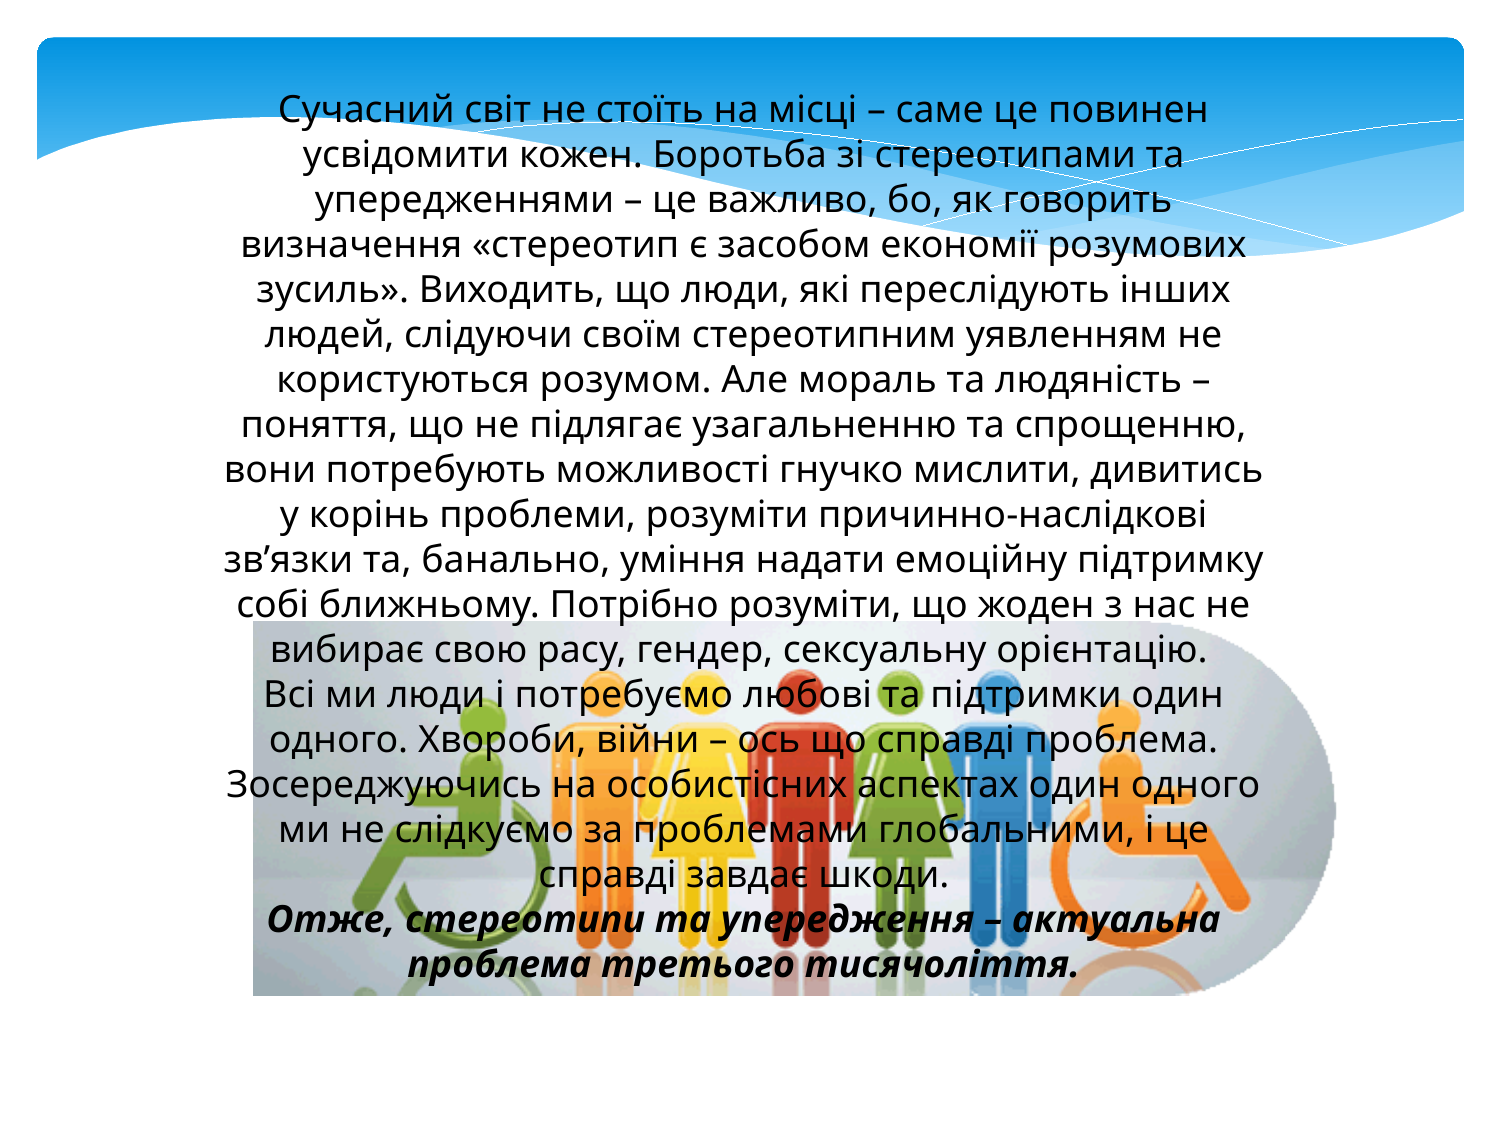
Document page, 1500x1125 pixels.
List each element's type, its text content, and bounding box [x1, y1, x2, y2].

picture [253, 621, 1341, 997]
text_box Сучасний світ не стоїть на місці – саме це повинен усвідомити кожен. Боротьба зі стереотипами та упередженнями – це важливо, бо, як говорить визначення «стереотип є засобом економії розумових зусиль». Виходить, що люди, які переслідують інших людей, слідуючи своїм стереотипним уявленням не користуються розумом. Але мораль та людяність – поняття, що не підлягає узагальненню та спрощенню, вони потребують можливості гнучко мислити, дивитись у корінь проблеми, розуміти причинно-наслідкові зв’язки та, банально, уміння надати емоційну підтримку собі ближньому. Потрібно розуміти, що жоден з нас не вибирає свою расу, гендер, сексуальну орієнтацію. Всі ми люди і потребуємо любові та підтримки один одного. Хвороби, війни – ось що справді проблема. Зосереджуючись на особистісних аспектах один одного ми не слідкуємо за проблемами глобальними, і це справді завдає шкоди. Отже, стереотипи та упередження – актуальна проблема третього тисячоліття. [206, 78, 1282, 993]
